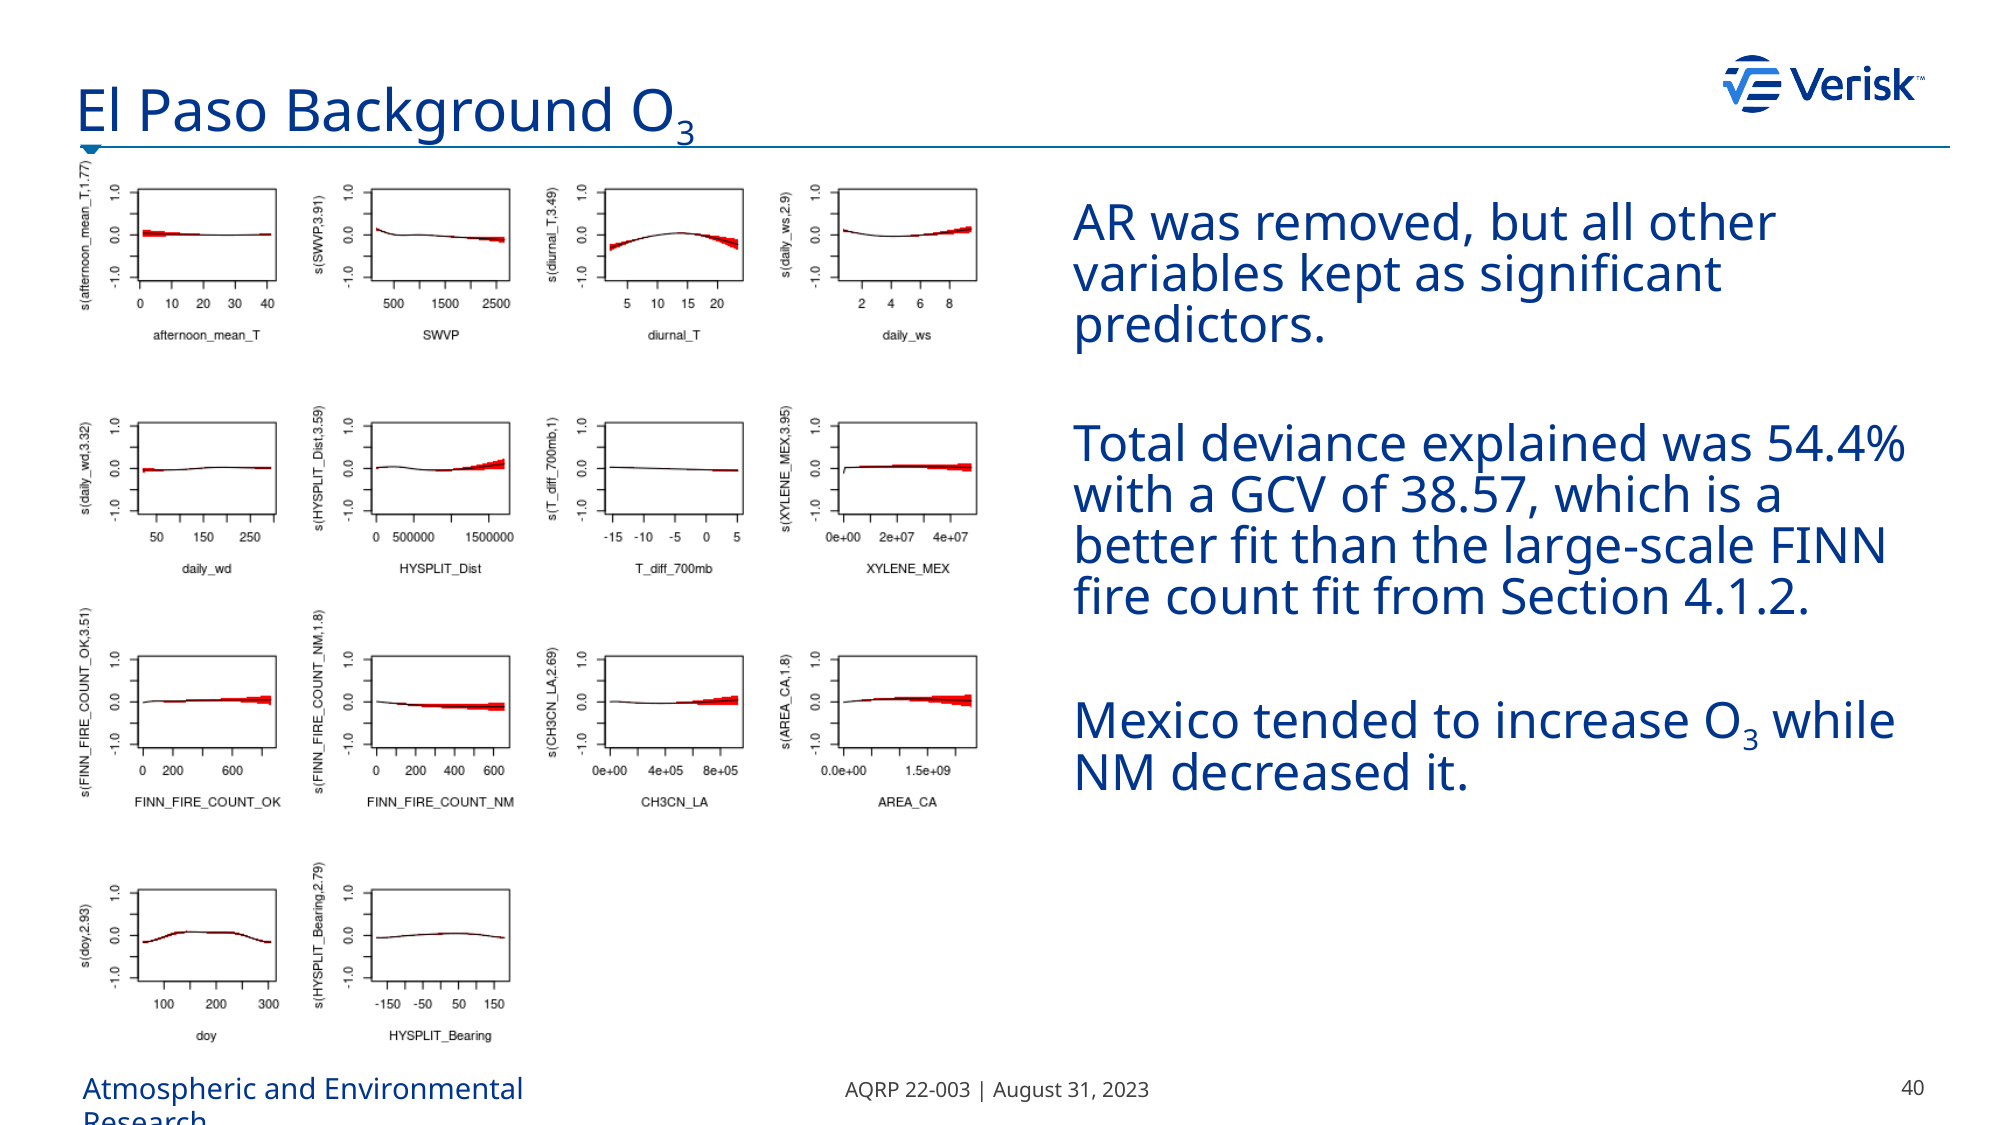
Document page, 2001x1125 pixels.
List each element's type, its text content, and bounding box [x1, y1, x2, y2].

list AR was removed, but all other variables kept as significant predictors. Total deviance explained was 54.4% with a GCV of 38.57, which is a better fit than the large-scale FINN fire count fit from Section 4.1.2. Mexico tended to increase O3 while NM decreased it. [1065, 200, 1936, 1014]
picture [1723, 55, 1925, 113]
picture [74, 153, 1009, 1061]
title El Paso Background O3 [75, 34, 1527, 144]
